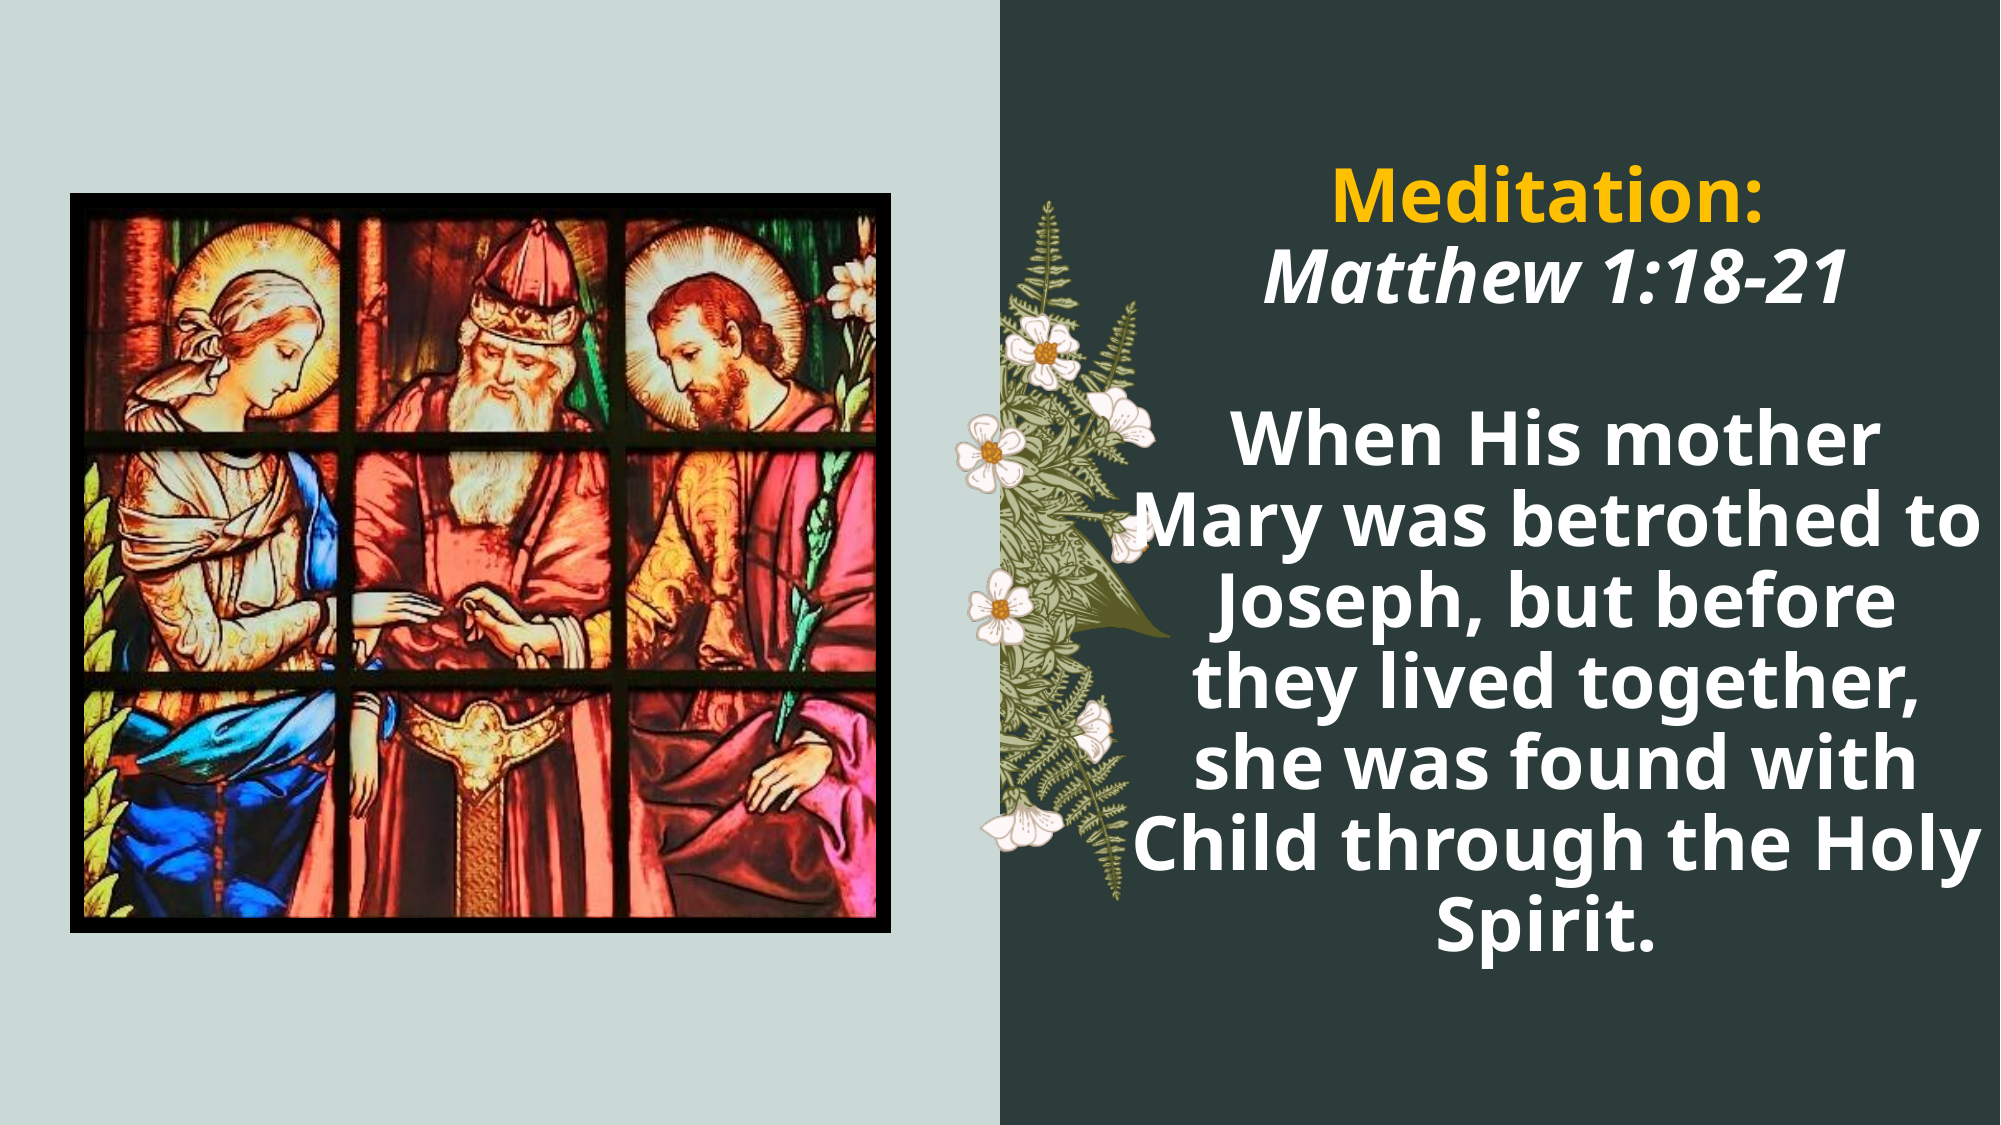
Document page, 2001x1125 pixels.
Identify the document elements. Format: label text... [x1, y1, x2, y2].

picture [947, 190, 1113, 912]
title Meditation: Matthew 1:18-21 When His mother Mary was betrothed to Joseph, but before they lived together, she was found with Child through the Holy Spirit. [1113, 62, 2000, 1063]
picture [84, 207, 877, 919]
